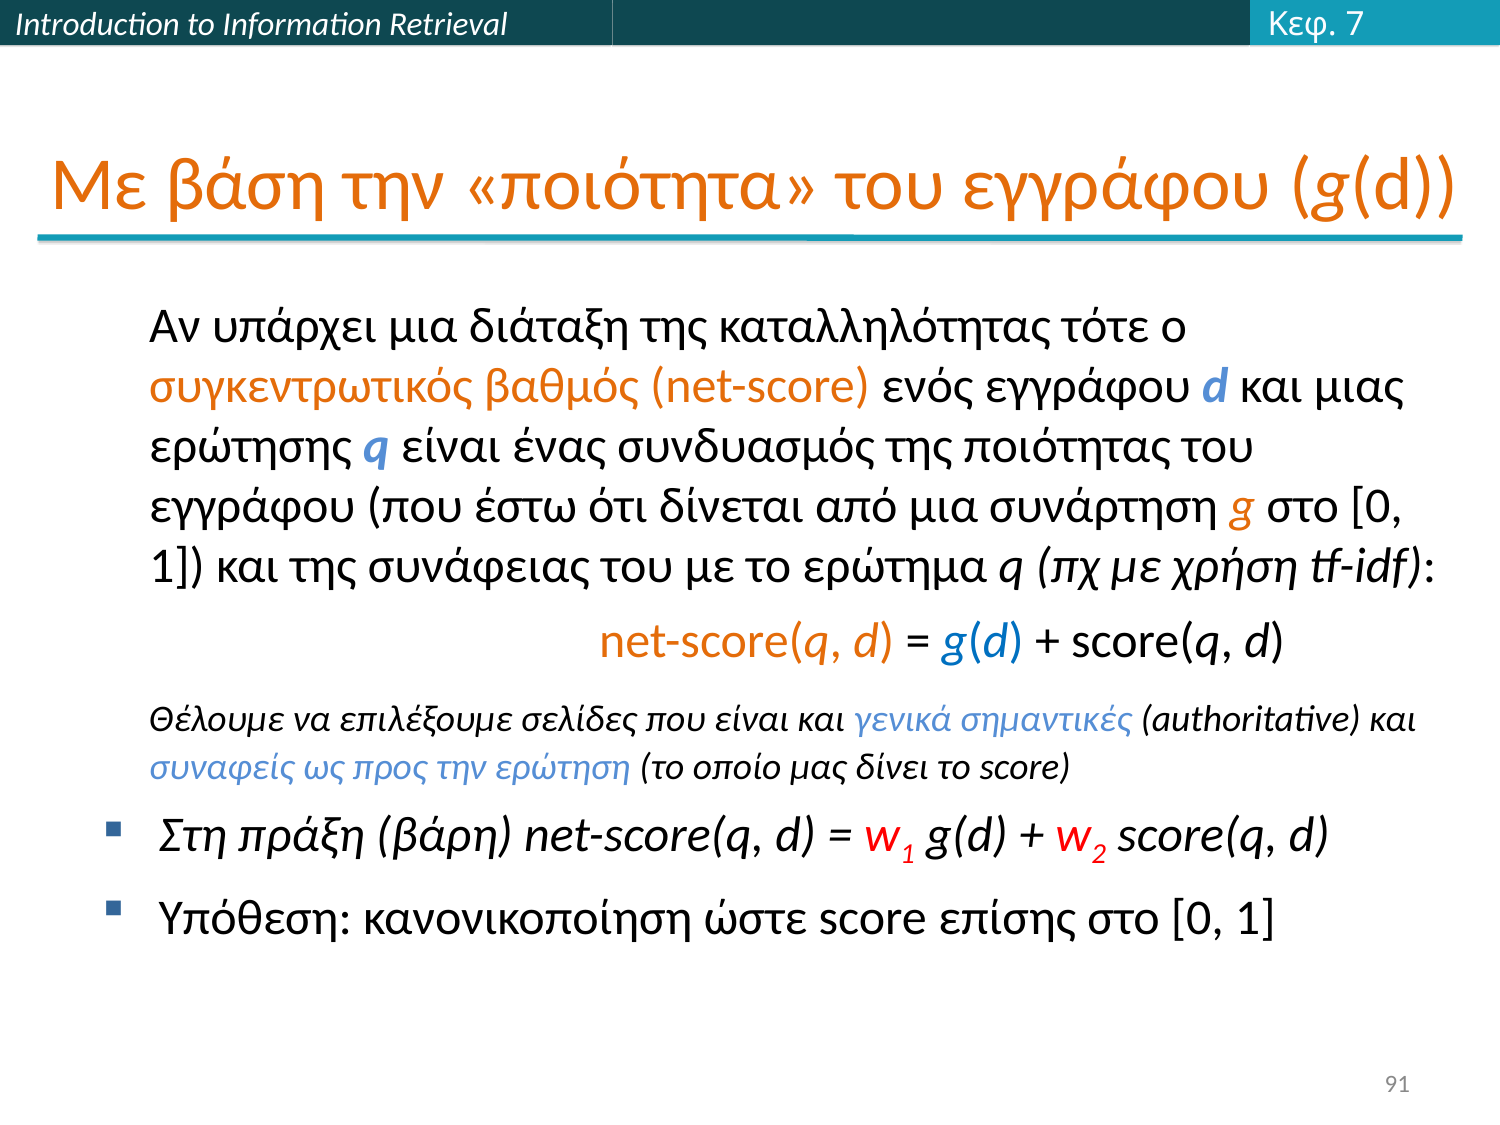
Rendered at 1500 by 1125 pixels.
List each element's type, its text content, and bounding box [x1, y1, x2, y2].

slide_number 91 [1074, 1062, 1425, 1103]
text_box Με βάση την «ποιότητα» του εγγράφου (g(d)) [35, 2, 1500, 233]
text_box Αν υπάρχει μια διάταξη της καταλληλότητας τότε ο συγκεντρωτικός βαθμός (net-score) ενός εγγράφου d και μιας ερώτησης q είναι ένας συνδυασμός της ποιότητας του εγγράφου (που έστω ότι δίνεται από μια συνάρτηση g στο [0, 1]) και της συνάφειας του με το ερώτημα q (πχ με χρήση tf-idf): net-score(q, d) = g(d) + score(q, d) Θέλουμε να επιλέξουμε σελίδες που είναι και γενικά σημαντικές (authoritative) και συναφείς ως προς την ερώτηση (το οποίο μας δίνει το score) Στη πράξη (βάρη) net-score(q, d) = w1 g(d) + w2 score(q, d) Υπόθεση: κανονικοποίηση ώστε score επίσης στο [0, 1] [12, 285, 1454, 1059]
